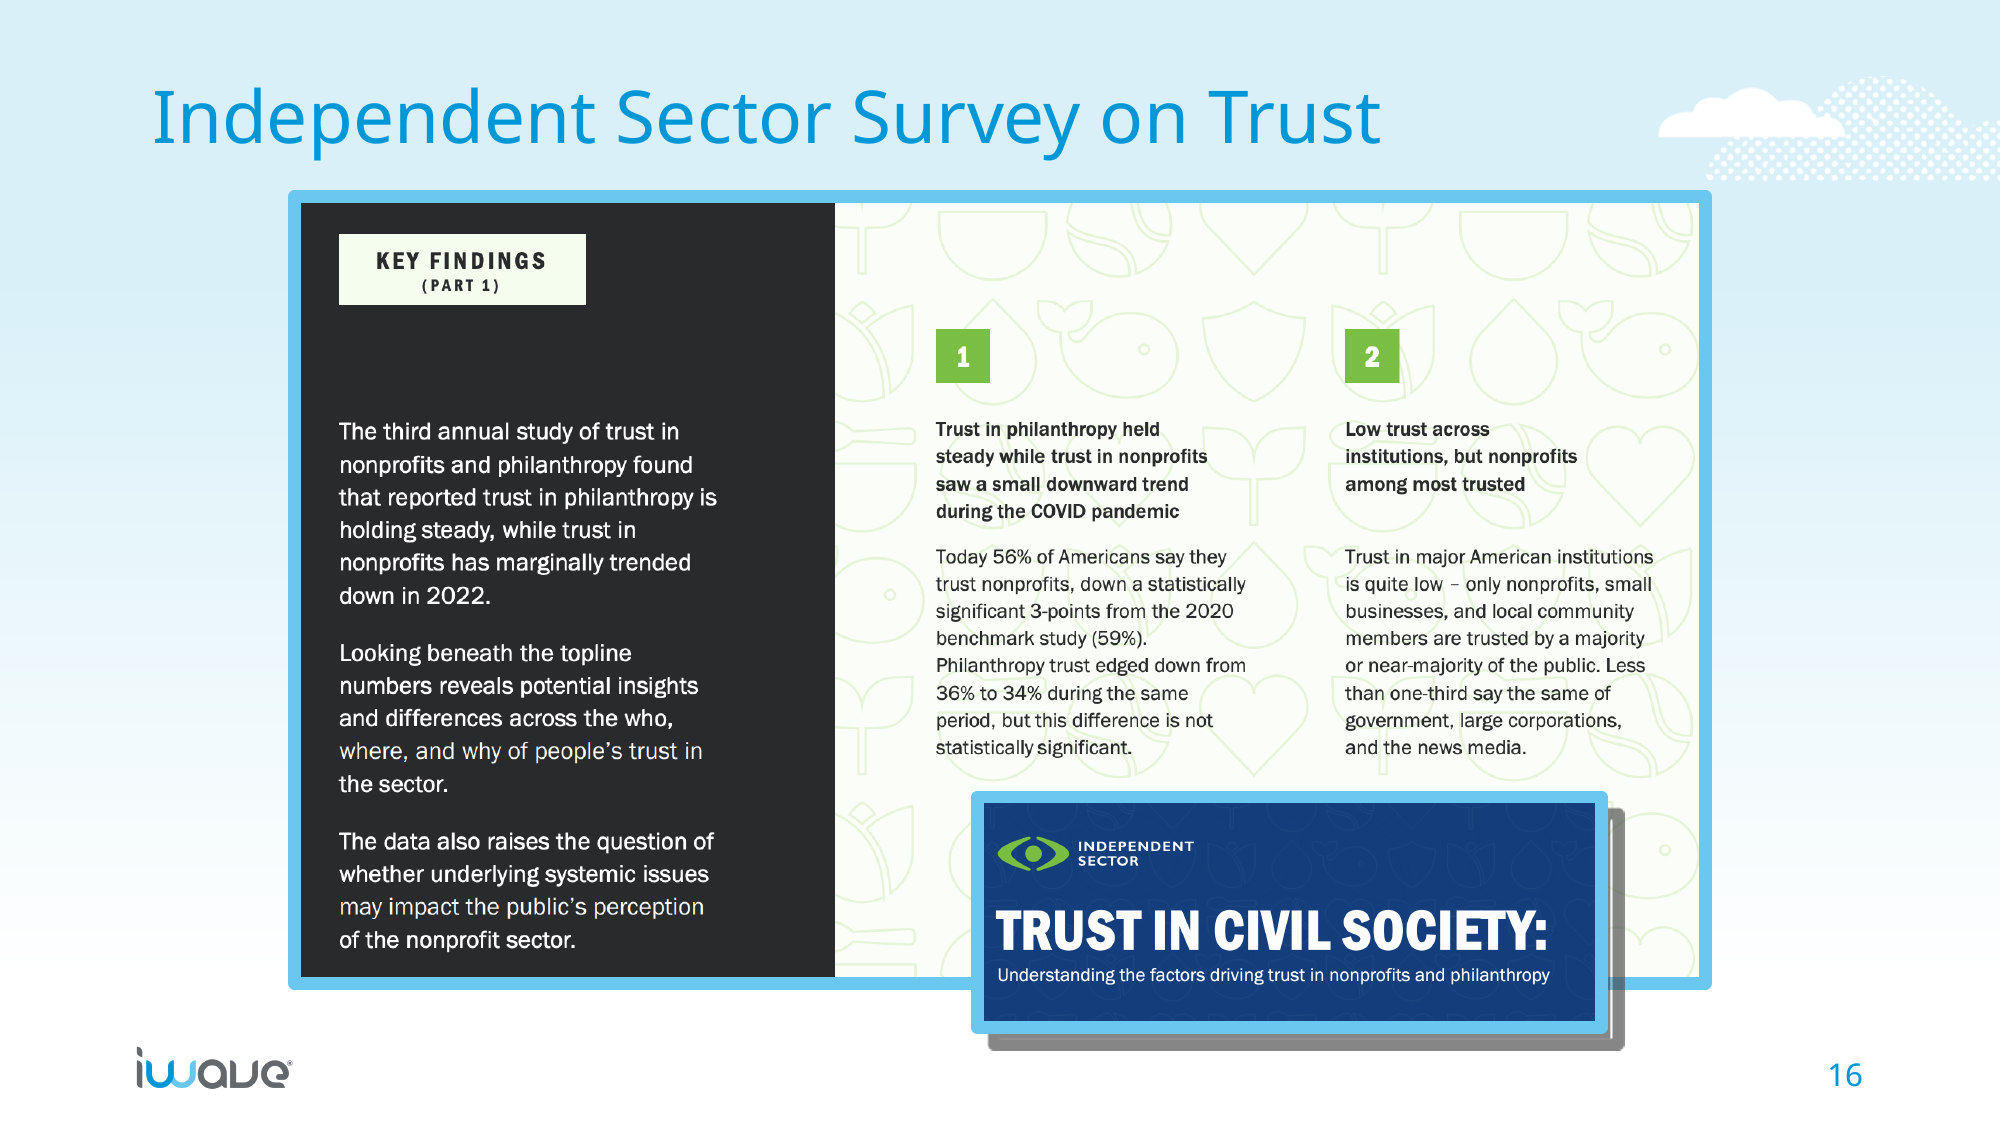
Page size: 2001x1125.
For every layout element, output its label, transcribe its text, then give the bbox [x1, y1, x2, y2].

picture [122, 1037, 303, 1098]
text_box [300, 202, 1700, 1022]
title Independent Sector Survey on Trust [137, 49, 1863, 191]
